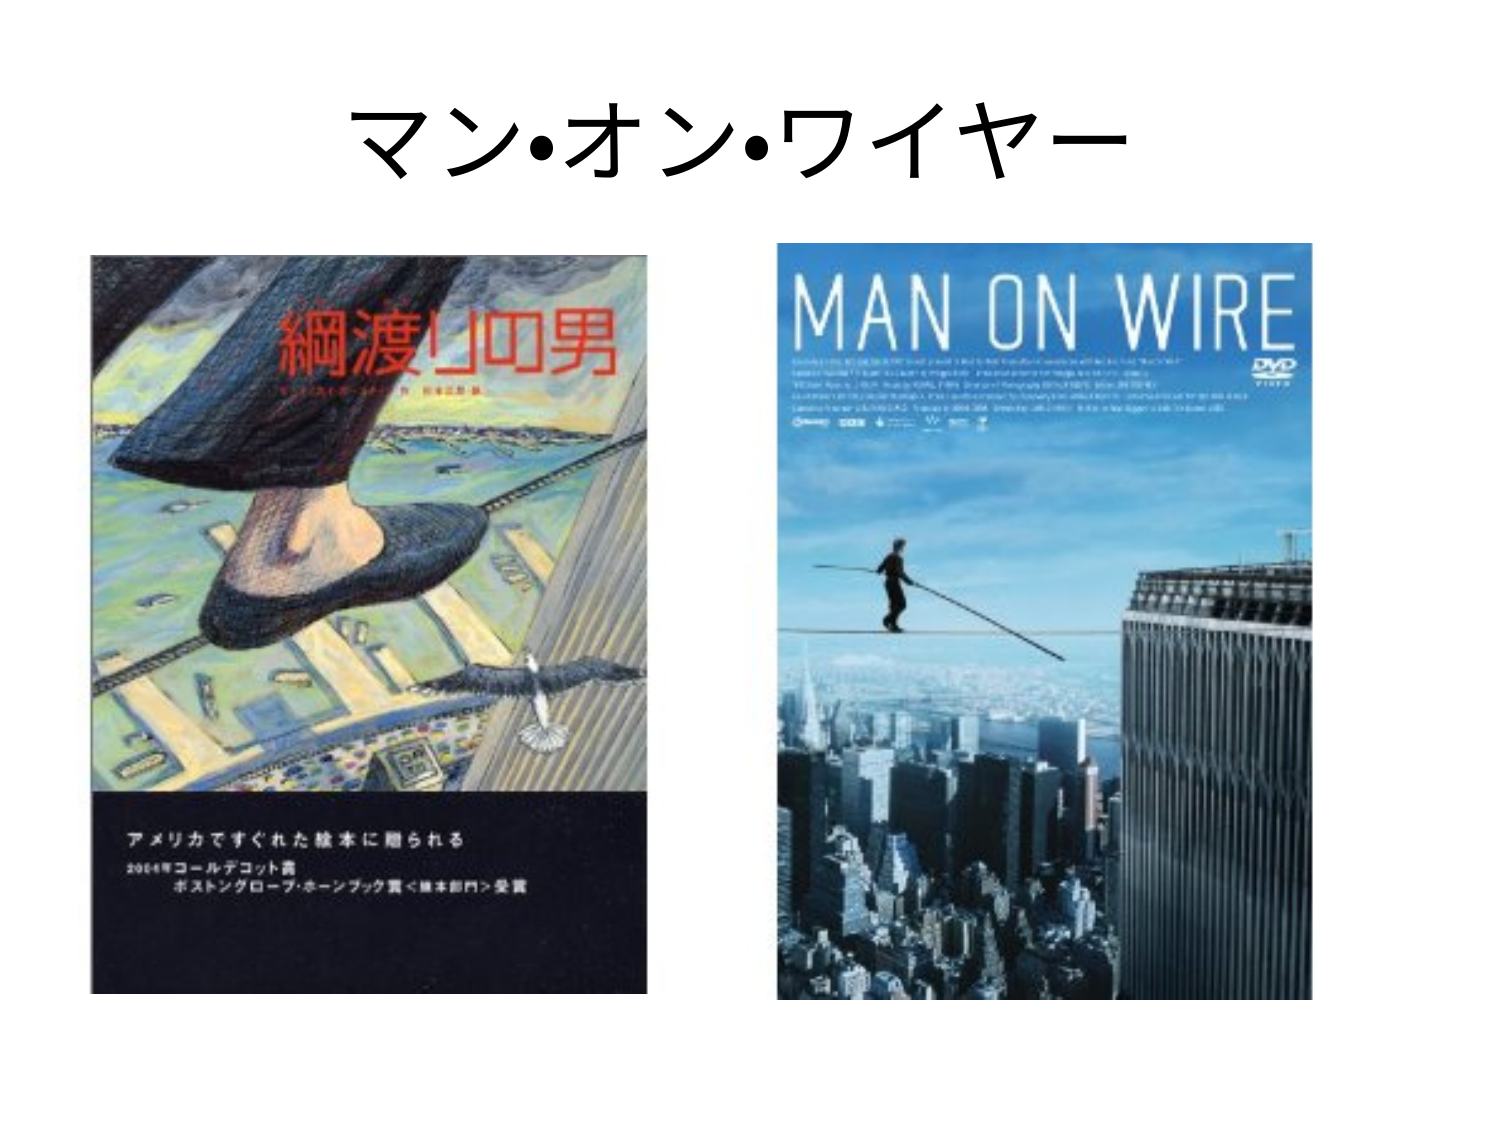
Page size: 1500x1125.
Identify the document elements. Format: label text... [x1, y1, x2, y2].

picture [0, 243, 1424, 1000]
title マン・オン・ワイヤー [75, 45, 1425, 233]
